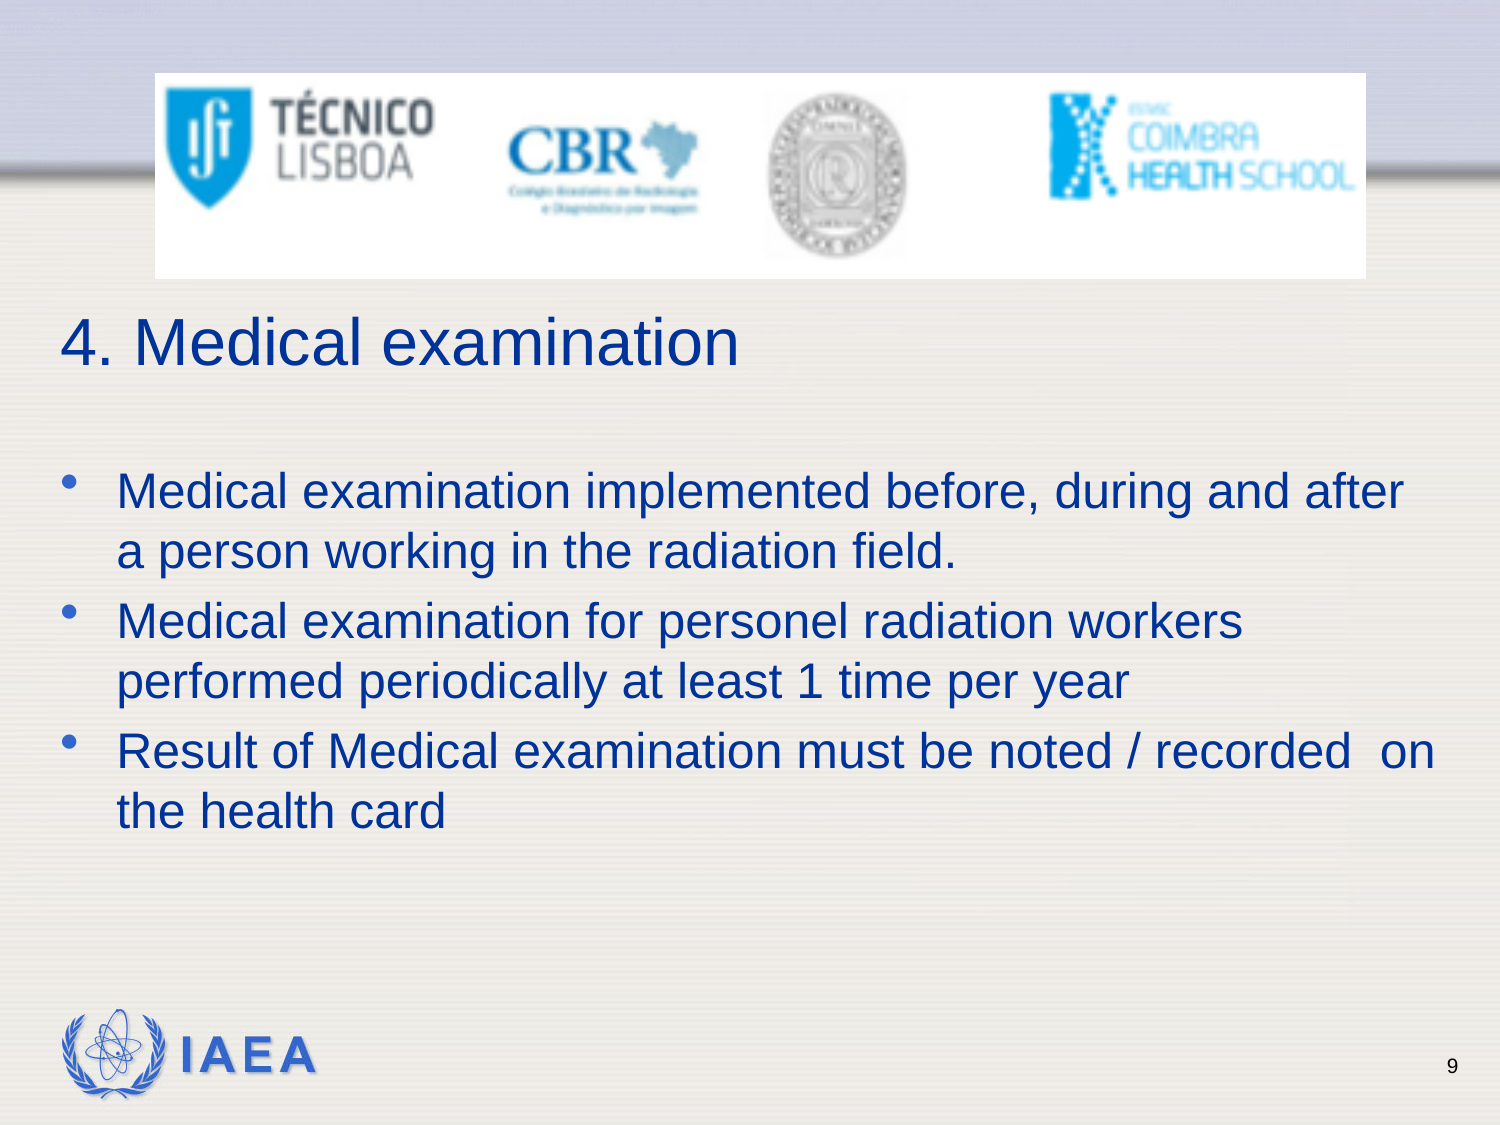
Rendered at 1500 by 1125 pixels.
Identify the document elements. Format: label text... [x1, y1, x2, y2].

slide_number 9 [1389, 1044, 1474, 1094]
list 4. Medical examination Medical examination implemented before, during and after a person working in the radiation field. Medical examination for personel radiation workers performed periodically at least 1 time per year Result of Medical examination must be noted / recorded on the health card [45, 290, 1455, 1000]
picture [0, 0, 1500, 1125]
